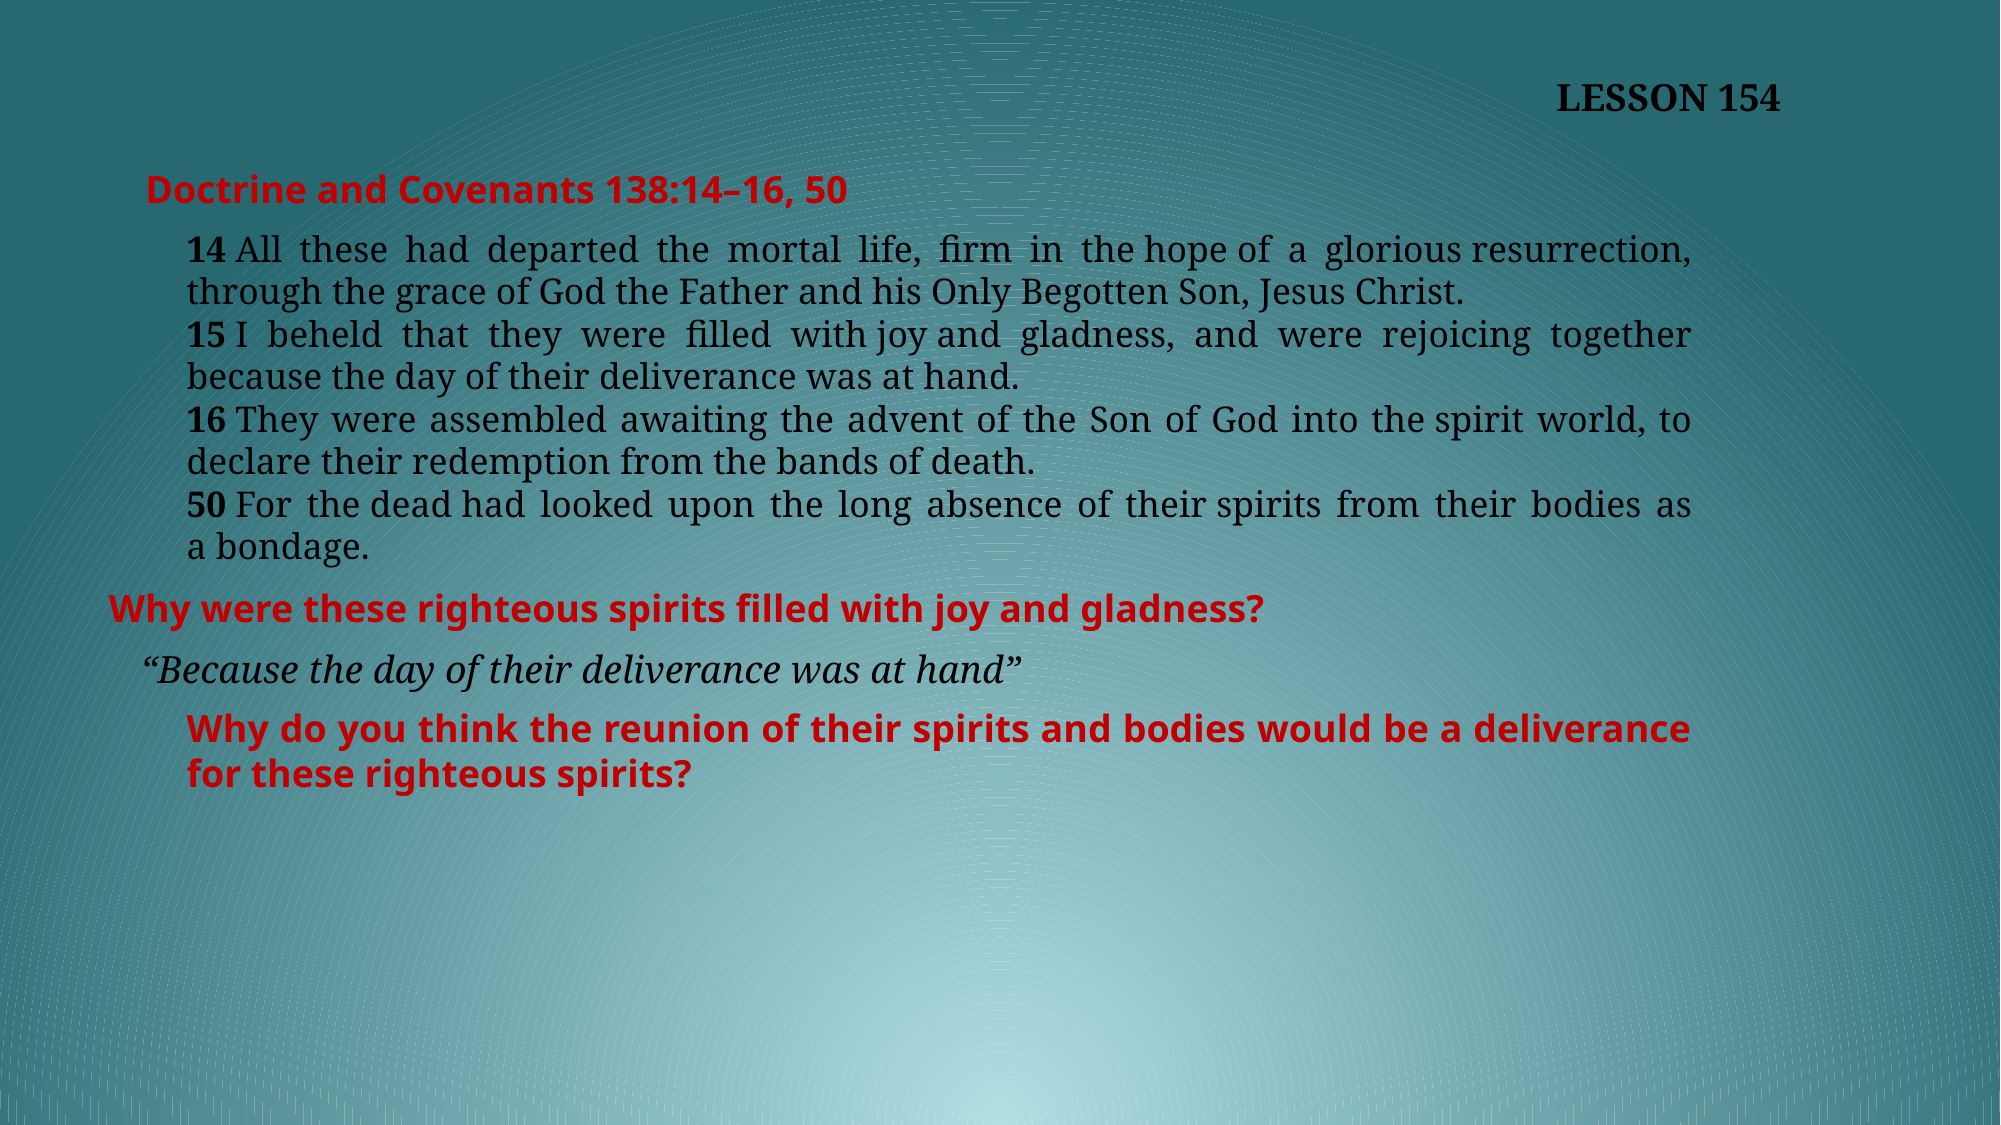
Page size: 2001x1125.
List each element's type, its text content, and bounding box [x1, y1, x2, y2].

text_box Why were these righteous spirits filled with joy and gladness? [93, 577, 1281, 638]
text_box 14 All these had departed the mortal life, firm in the hope of a glorious resurrection, through the grace of God the Father and his Only Begotten Son, Jesus Christ. 15 I beheld that they were filled with joy and gladness, and were rejoicing together because the day of their deliverance was at hand. 16 They were assembled awaiting the advent of the Son of God into the spirit world, to declare their redemption from the bands of death. 50 For the dead had looked upon the long absence of their spirits from their bodies as a bondage. [171, 219, 1708, 575]
text_box Why do you think the reunion of their spirits and bodies would be a deliverance for these righteous spirits? [171, 697, 1708, 803]
text_box “Because the day of their deliverance was at hand” [125, 638, 1038, 699]
text_box Doctrine and Covenants 138:14–16, 50 [130, 158, 864, 219]
text_box LESSON 154 [1541, 66, 1850, 190]
